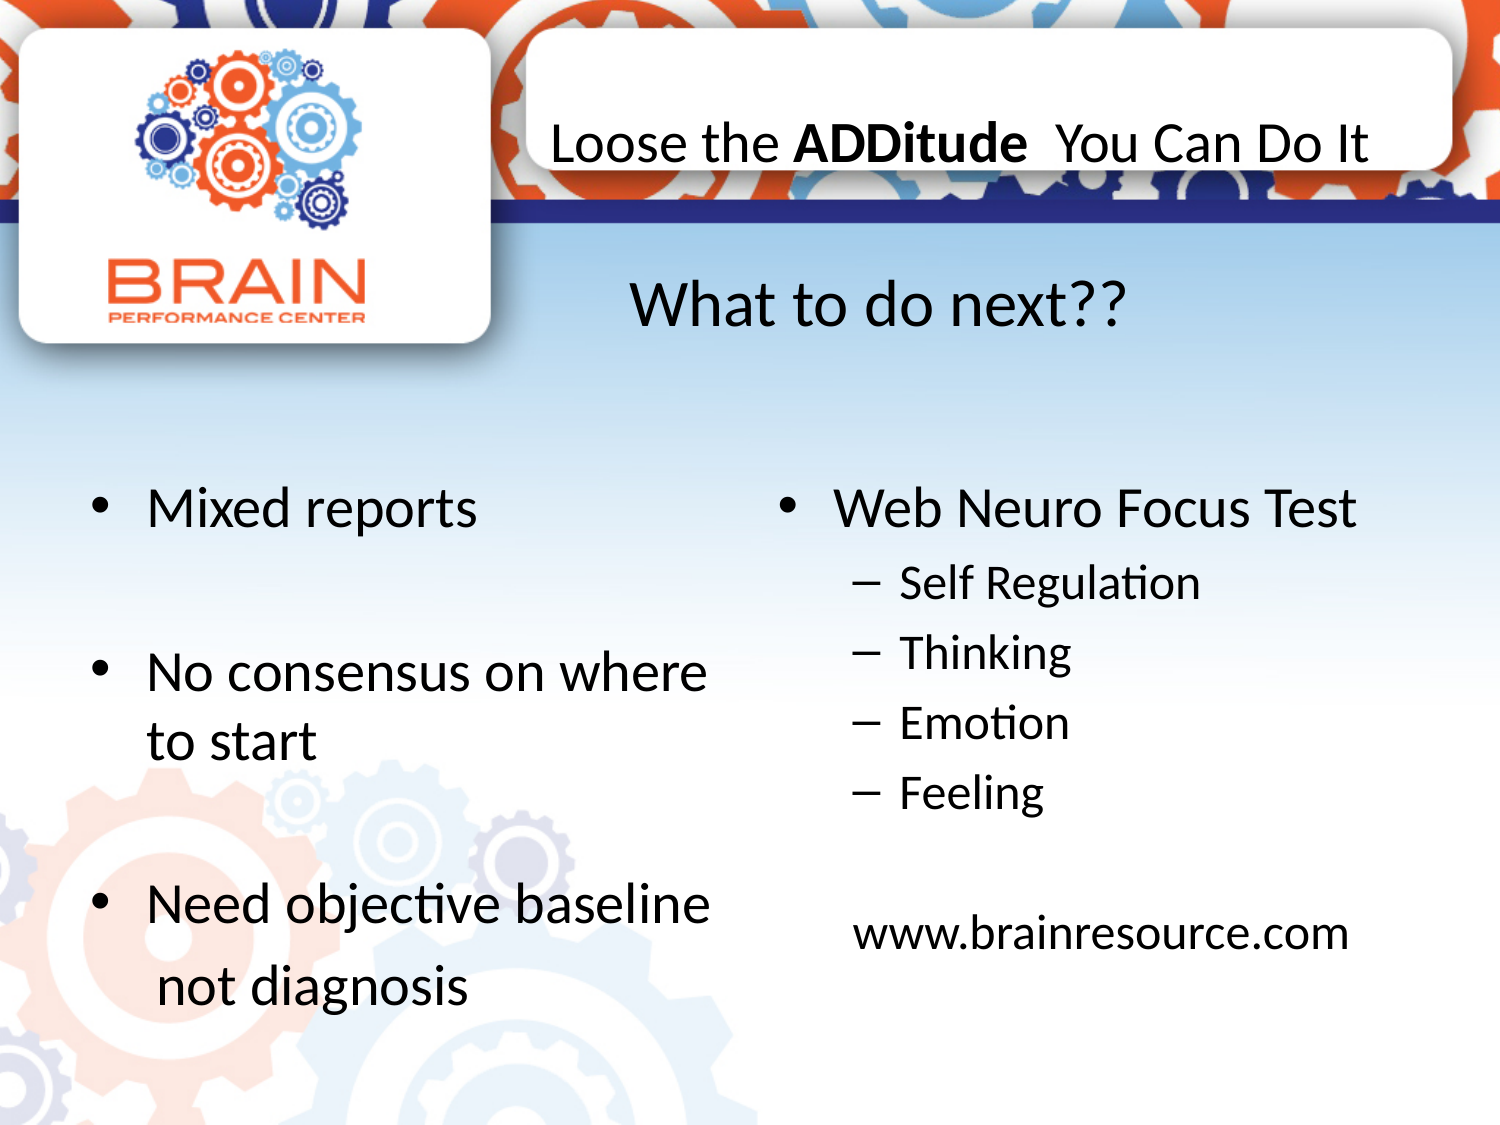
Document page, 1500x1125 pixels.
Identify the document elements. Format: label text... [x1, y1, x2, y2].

title Loose the ADDitude You Can Do It [509, 45, 1425, 233]
text_box What to do next?? [614, 252, 1211, 408]
list Web Neuro Focus Test Self Regulation Thinking Emotion Feeling www.brainresource.com [762, 380, 1425, 1005]
picture [0, 0, 1500, 1125]
list Mixed reports No consensus on where to start Need objective baseline not diagnosis [75, 380, 738, 1125]
